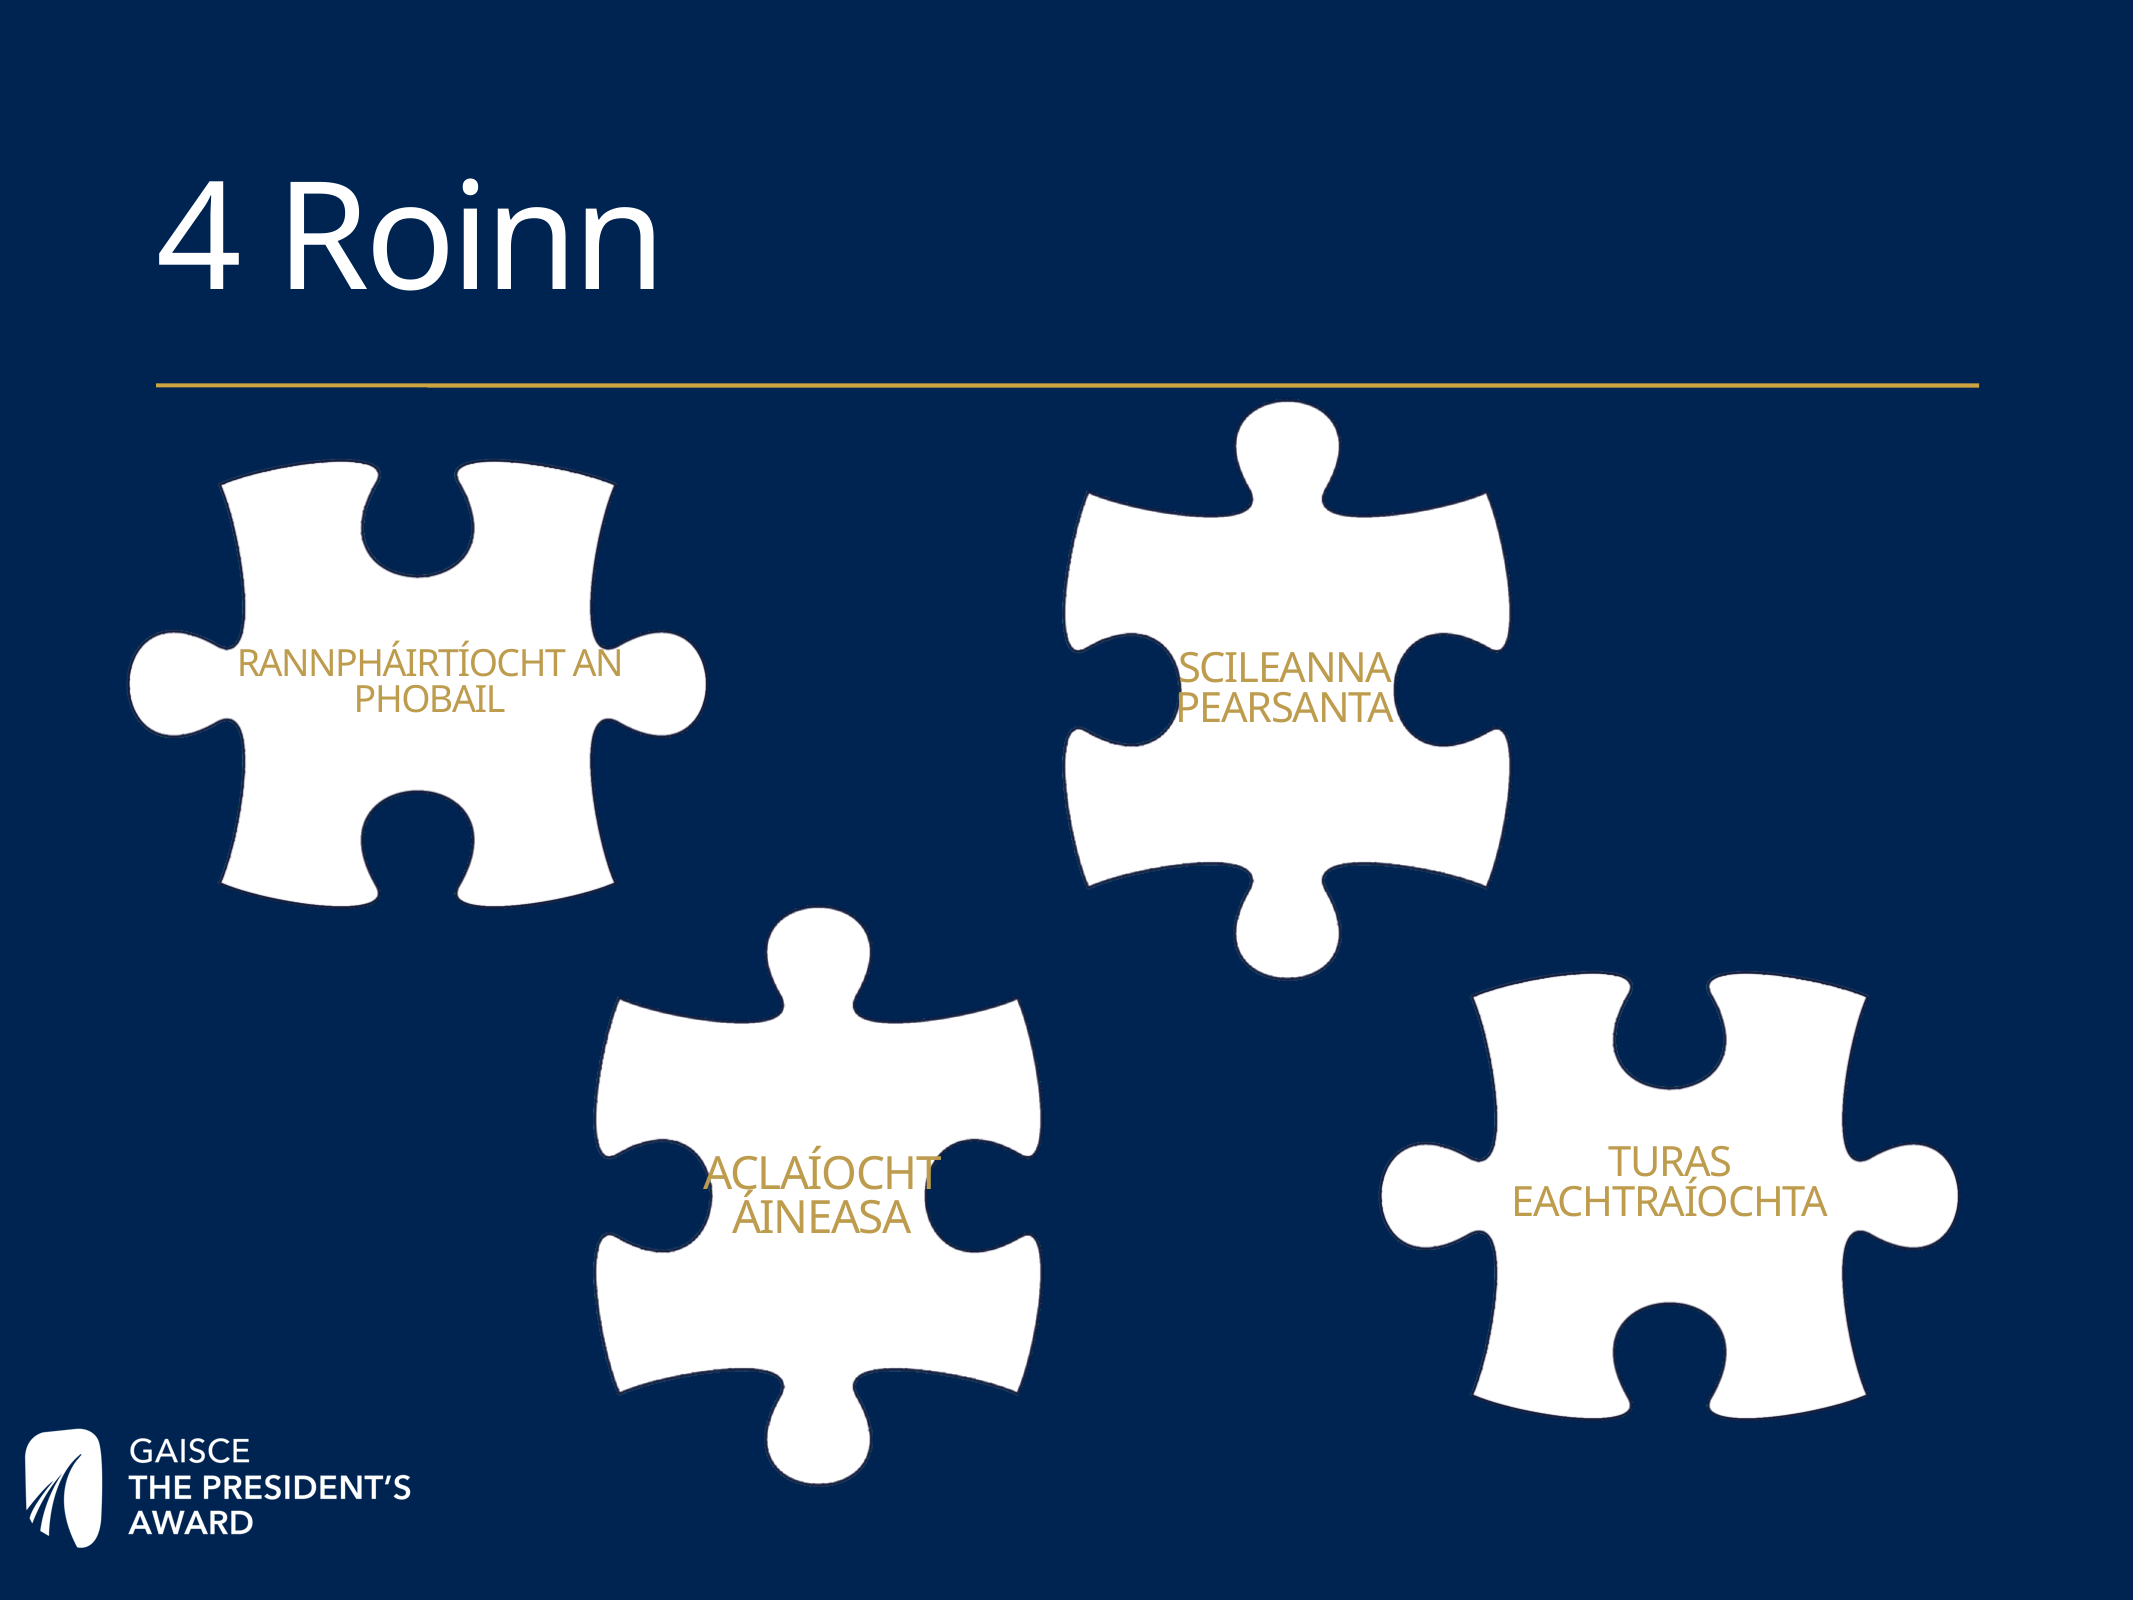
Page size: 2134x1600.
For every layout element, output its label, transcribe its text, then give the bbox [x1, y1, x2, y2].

title 4 Roinn [155, 72, 1978, 386]
picture [83, 356, 2005, 1529]
picture [0, 1398, 445, 1573]
